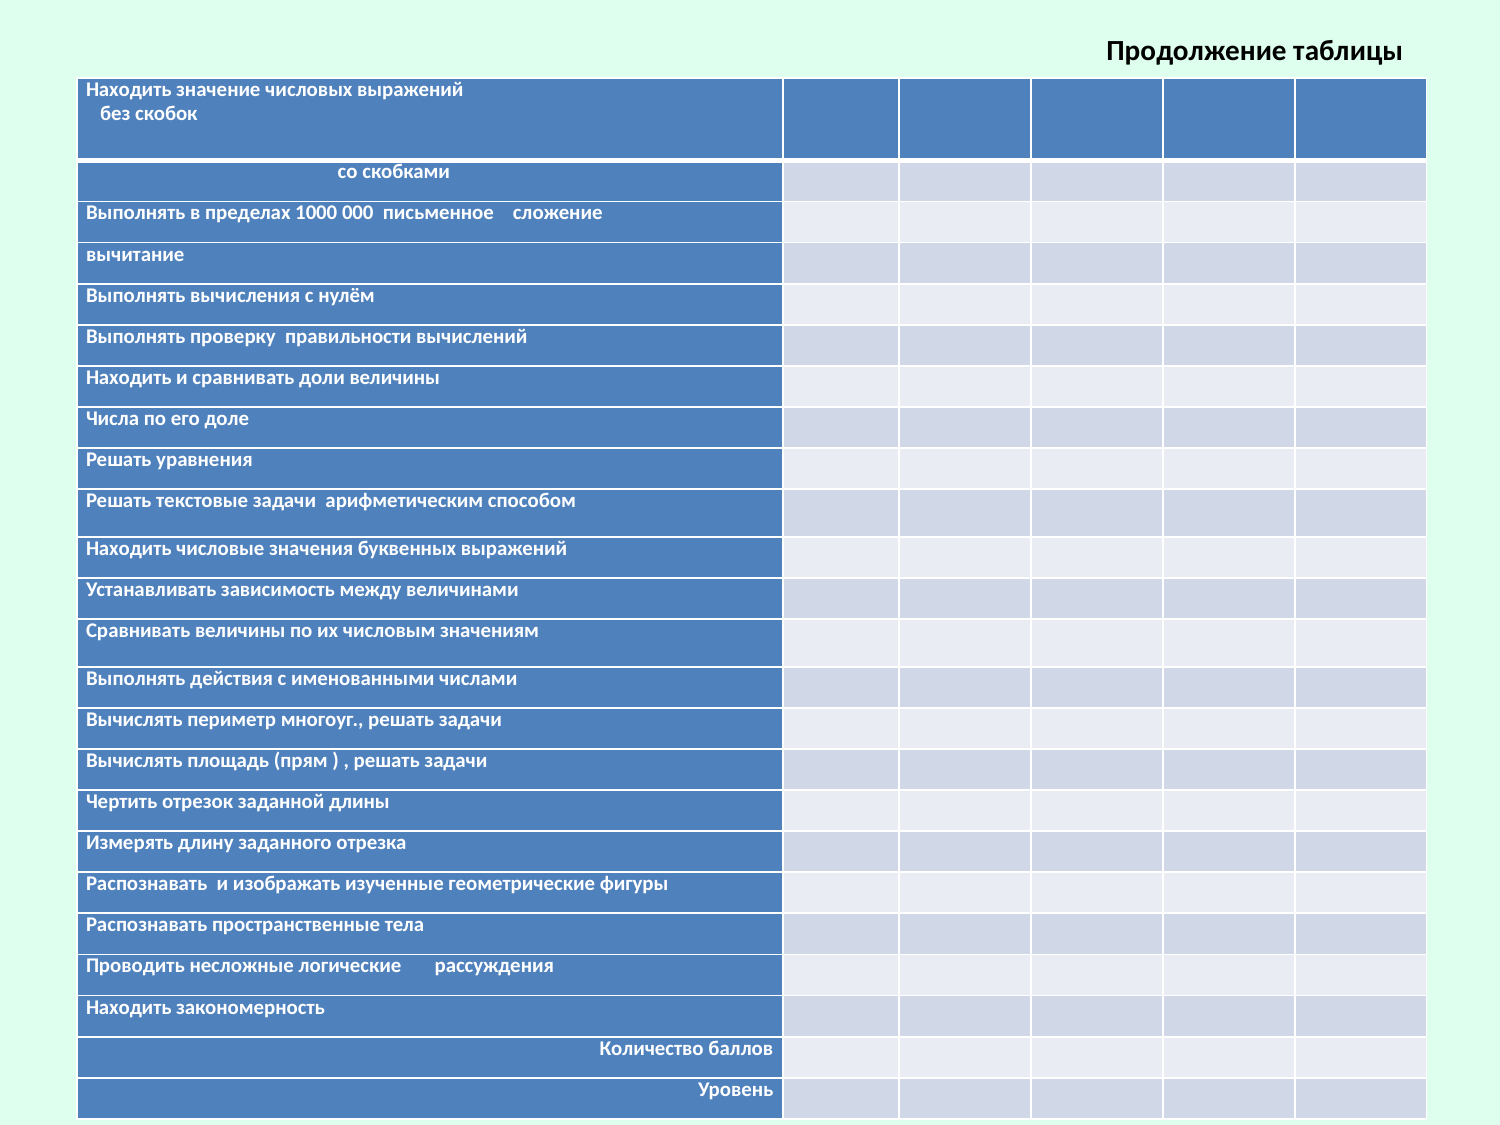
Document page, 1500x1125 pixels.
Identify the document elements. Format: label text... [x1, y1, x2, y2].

table_cell [1296, 914, 1426, 954]
table_cell [1032, 202, 1162, 242]
table_cell [900, 163, 1030, 201]
table_cell Вычислять периметр многоуг., решать задачи [78, 709, 782, 748]
table_cell [1296, 832, 1426, 871]
table_cell [1296, 579, 1426, 618]
table_header [784, 79, 898, 158]
table_cell Выполнять проверку правильности вычислений [78, 326, 782, 365]
table_cell [1296, 326, 1426, 365]
table_cell [784, 408, 898, 447]
table_cell [1032, 620, 1162, 666]
table_cell Устанавливать зависимость между величинами [78, 579, 782, 618]
table_cell [1296, 243, 1426, 283]
table_cell [1164, 285, 1294, 324]
table_cell Находить и сравнивать доли величины [78, 367, 782, 406]
table_cell [1164, 1038, 1294, 1077]
table_cell [784, 996, 898, 1036]
table_cell Выполнять вычисления с нулём [78, 285, 782, 324]
table_cell Решать уравнения [78, 449, 782, 488]
table_cell [1296, 620, 1426, 666]
table_cell [784, 367, 898, 406]
table_cell [900, 408, 1030, 447]
table_cell [1032, 408, 1162, 447]
table_cell [900, 243, 1030, 283]
table_cell [1296, 791, 1426, 830]
table_header [1164, 79, 1294, 158]
table_cell [784, 243, 898, 283]
table_cell [1164, 832, 1294, 871]
table_cell [1164, 1079, 1294, 1118]
table_cell [1296, 750, 1426, 789]
table_cell [900, 668, 1030, 707]
table_cell Вычислять площадь (прям ) , решать задачи [78, 750, 782, 789]
table_cell [1296, 367, 1426, 406]
table_cell [1032, 914, 1162, 954]
table_cell Решать текстовые задачи арифметическим способом [78, 490, 782, 536]
table_cell [784, 832, 898, 871]
table_cell [1032, 668, 1162, 707]
table_cell [1164, 579, 1294, 618]
table_cell Находить закономерность [78, 996, 782, 1036]
table_cell [900, 914, 1030, 954]
table_cell [784, 620, 898, 666]
table_cell [1164, 955, 1294, 995]
table_cell [900, 791, 1030, 830]
table_cell Количество баллов [78, 1038, 782, 1077]
table_cell [900, 202, 1030, 242]
table_cell [784, 750, 898, 789]
table_cell [1032, 579, 1162, 618]
table_cell [1296, 163, 1426, 201]
table_cell [1164, 996, 1294, 1036]
table_cell [784, 326, 898, 365]
table_cell [900, 955, 1030, 995]
table_cell [1164, 914, 1294, 954]
table_cell [1296, 285, 1426, 324]
table_cell Выполнять действия с именованными числами [78, 668, 782, 707]
table_cell [1164, 326, 1294, 365]
table_cell [900, 367, 1030, 406]
table_cell [1164, 668, 1294, 707]
table_cell [1032, 873, 1162, 912]
table_cell [1164, 408, 1294, 447]
table_cell [900, 750, 1030, 789]
table_cell [1032, 243, 1162, 283]
table_cell [1164, 243, 1294, 283]
table_header [1296, 79, 1426, 158]
table_cell [1032, 538, 1162, 577]
table_cell [1032, 326, 1162, 365]
table_cell [900, 538, 1030, 577]
table_cell [784, 163, 898, 201]
table_cell [1032, 490, 1162, 536]
table_cell Распознавать пространственные тела [78, 914, 782, 954]
title Продолжение таблицы [1068, 19, 1425, 77]
table_cell [1164, 367, 1294, 406]
table_cell [1032, 1079, 1162, 1118]
table_cell [1296, 996, 1426, 1036]
table_cell [784, 873, 898, 912]
table_cell [1296, 449, 1426, 488]
table_cell Сравнивать величины по их числовым значениям [78, 620, 782, 666]
table_header [900, 79, 1030, 158]
table_cell [900, 620, 1030, 666]
table_cell [1032, 367, 1162, 406]
table_cell [1032, 709, 1162, 748]
table_cell [784, 449, 898, 488]
table_cell [1296, 709, 1426, 748]
table_cell [784, 579, 898, 618]
table_cell Уровень [78, 1079, 782, 1118]
table_cell Находить числовые значения буквенных выражений [78, 538, 782, 577]
table_cell [1032, 285, 1162, 324]
table_cell [1032, 449, 1162, 488]
table_cell [900, 1079, 1030, 1118]
table_cell [1296, 538, 1426, 577]
table_cell [1032, 750, 1162, 789]
table_cell [1296, 1038, 1426, 1077]
table_cell [900, 449, 1030, 488]
table_cell [1164, 709, 1294, 748]
table_cell [784, 1079, 898, 1118]
table_cell [1296, 873, 1426, 912]
table_cell [784, 490, 898, 536]
table_cell [900, 873, 1030, 912]
table_cell [784, 538, 898, 577]
table_cell [784, 914, 898, 954]
table_cell [1164, 620, 1294, 666]
table_cell [1164, 538, 1294, 577]
table_cell [1164, 873, 1294, 912]
table_cell [1032, 955, 1162, 995]
table_cell [900, 832, 1030, 871]
table_cell [900, 326, 1030, 365]
table_cell Проводить несложные логические рассуждения [78, 955, 782, 995]
table_cell [900, 490, 1030, 536]
table_cell [1164, 163, 1294, 201]
table_cell [1296, 202, 1426, 242]
table_cell [1296, 955, 1426, 995]
table_cell [1032, 791, 1162, 830]
table_cell Выполнять в пределах 1000 000 письменное сложение [78, 202, 782, 242]
table_cell со скобками [78, 163, 782, 201]
table_header Находить значение числовых выражений без скобок [78, 79, 782, 158]
table_cell [900, 579, 1030, 618]
table_cell [784, 202, 898, 242]
table_cell [784, 955, 898, 995]
table_cell Числа по его доле [78, 408, 782, 447]
table_cell [1032, 1038, 1162, 1077]
table_cell [900, 285, 1030, 324]
table_cell [784, 1038, 898, 1077]
table_cell [1296, 408, 1426, 447]
table_cell [1032, 832, 1162, 871]
table_cell [1164, 490, 1294, 536]
table_cell [900, 1038, 1030, 1077]
table_header [1032, 79, 1162, 158]
table_cell вычитание [78, 243, 782, 283]
table_cell [784, 285, 898, 324]
table_cell [1164, 202, 1294, 242]
table_cell [1296, 668, 1426, 707]
table_cell Распознавать и изображать изученные геометрические фигуры [78, 873, 782, 912]
table_cell [1164, 791, 1294, 830]
table_cell [1296, 1079, 1426, 1118]
table_cell [784, 668, 898, 707]
table_cell [900, 996, 1030, 1036]
table_cell Чертить отрезок заданной длины [78, 791, 782, 830]
table_cell [1296, 490, 1426, 536]
table_cell [1164, 449, 1294, 488]
table_cell [900, 709, 1030, 748]
table_cell [784, 709, 898, 748]
table_cell [1032, 996, 1162, 1036]
table_cell [784, 791, 898, 830]
table_cell Измерять длину заданного отрезка [78, 832, 782, 871]
table_cell [1032, 163, 1162, 201]
table_cell [1164, 750, 1294, 789]
